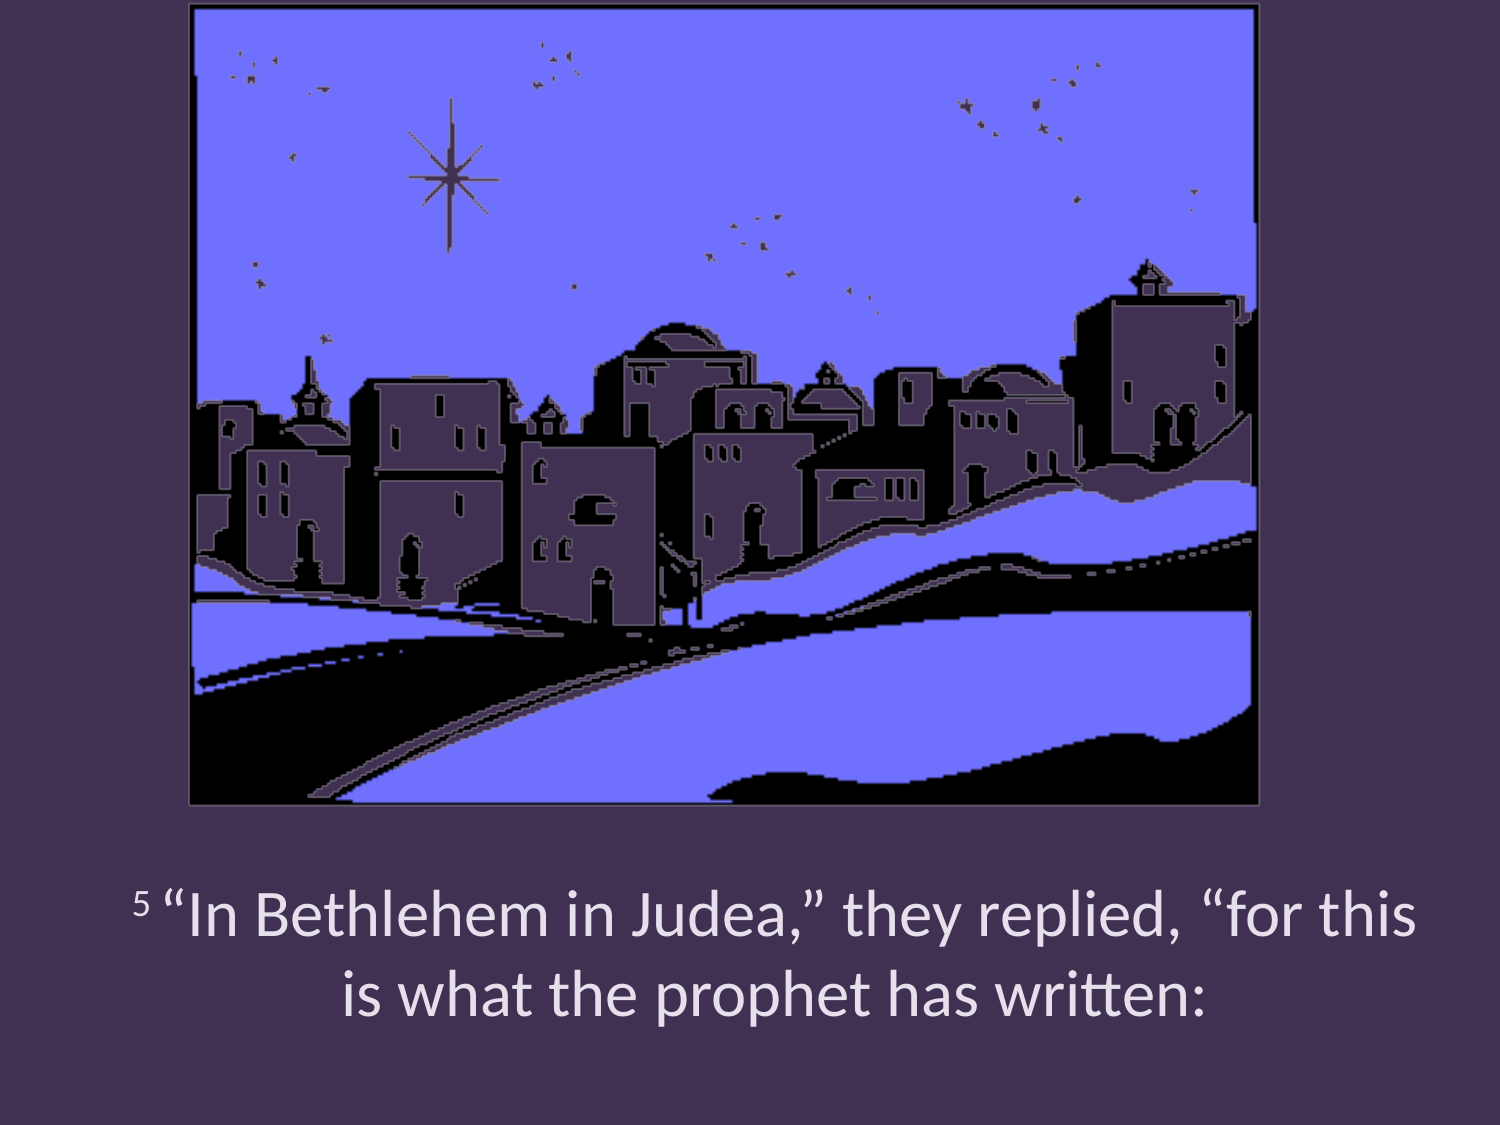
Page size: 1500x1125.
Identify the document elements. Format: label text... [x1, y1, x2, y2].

picture [187, 0, 1263, 812]
title 5 “In Bethlehem in Judea,” they replied, “for this is what the prophet has written: [99, 862, 1450, 1050]
